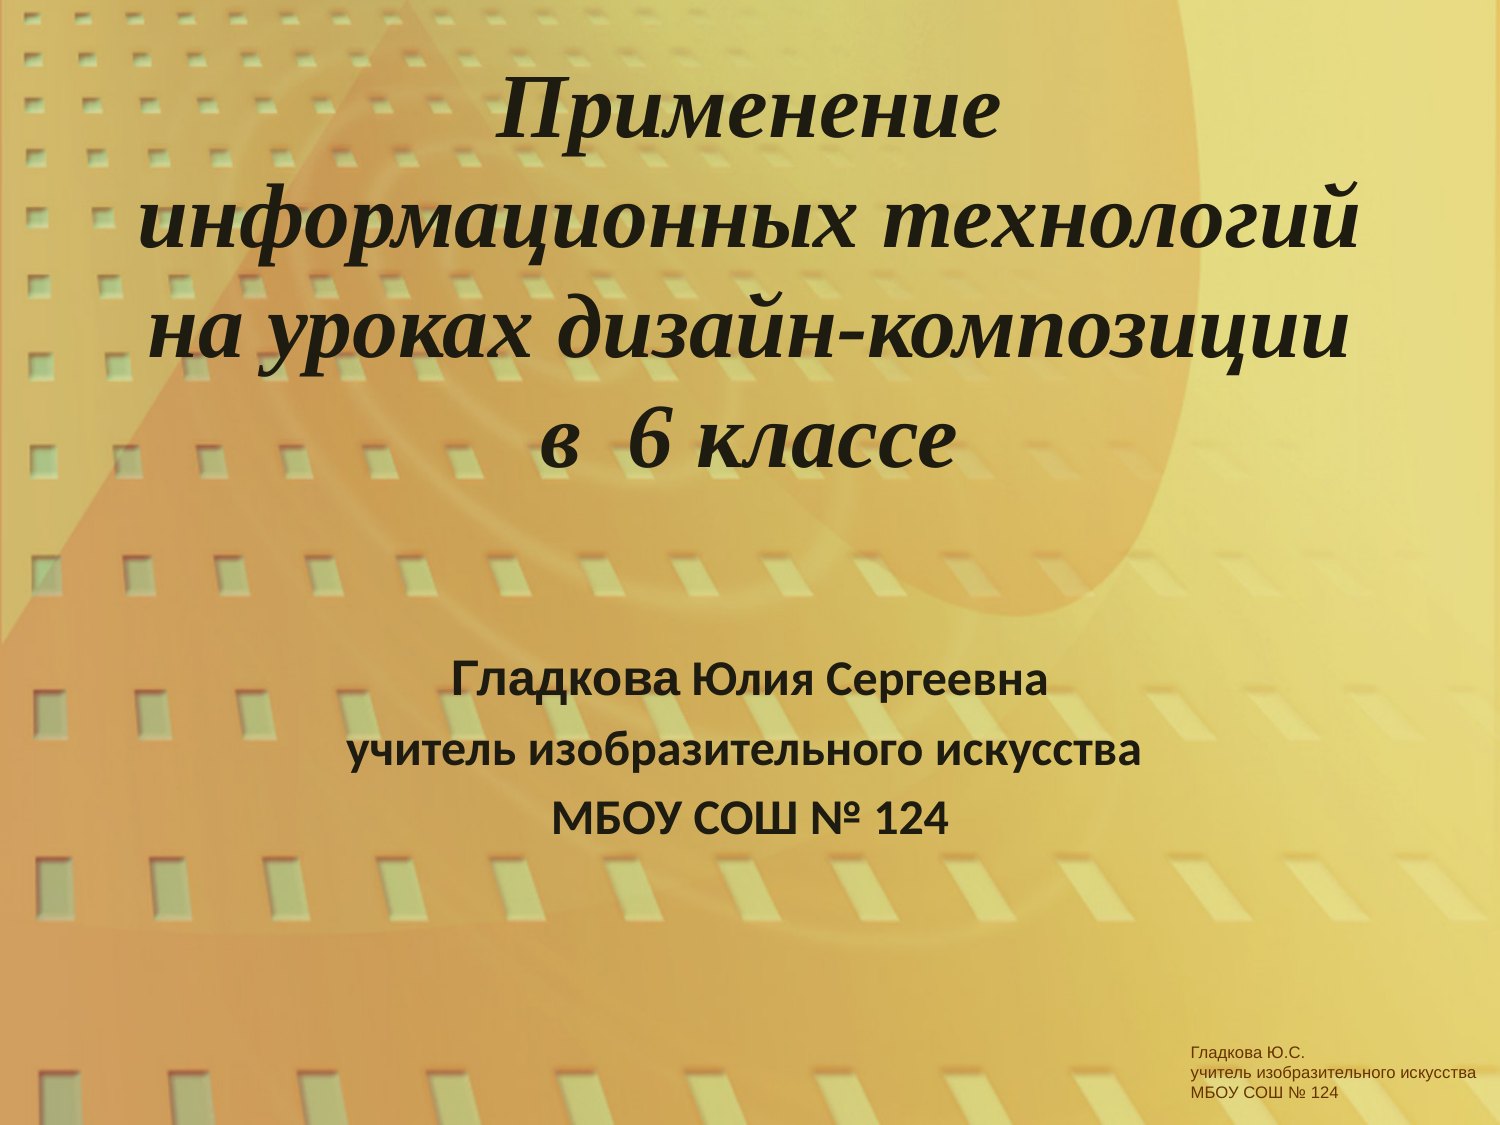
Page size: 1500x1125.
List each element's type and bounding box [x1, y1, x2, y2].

text_box [0, 0, 1500, 1125]
